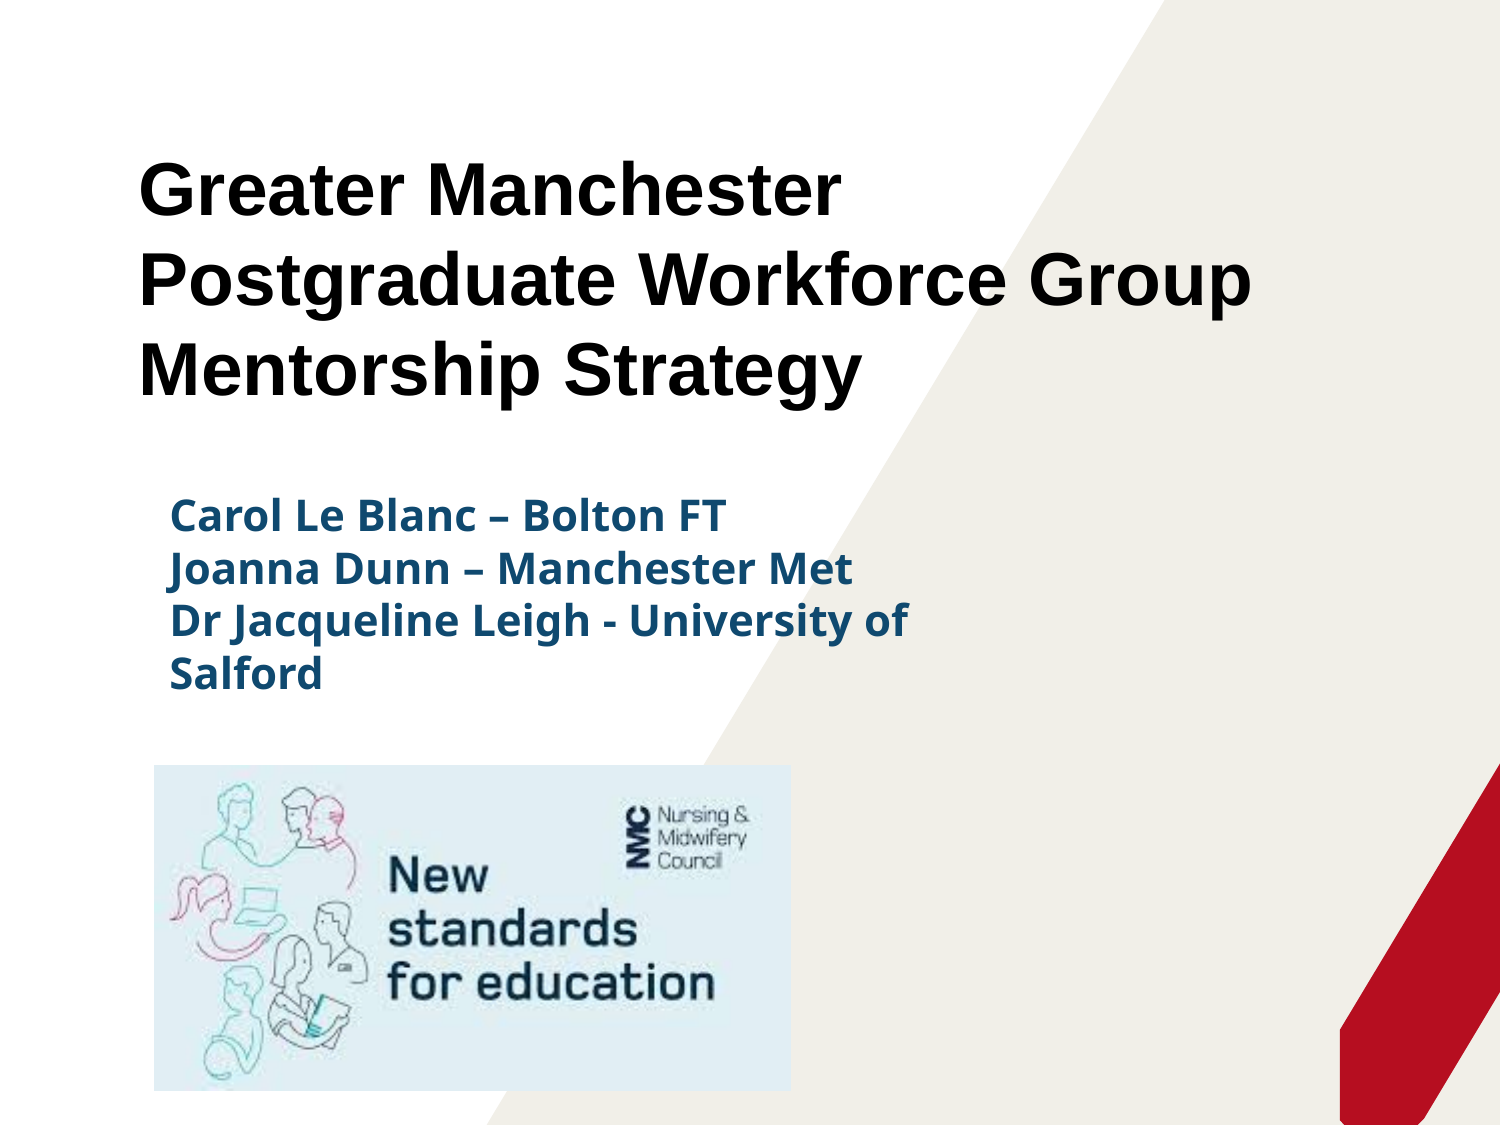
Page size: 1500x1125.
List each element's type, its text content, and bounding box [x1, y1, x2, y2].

list Greater Manchester Postgraduate Workforce Group Mentorship Strategy [123, 133, 1297, 954]
picture [154, 765, 791, 1091]
